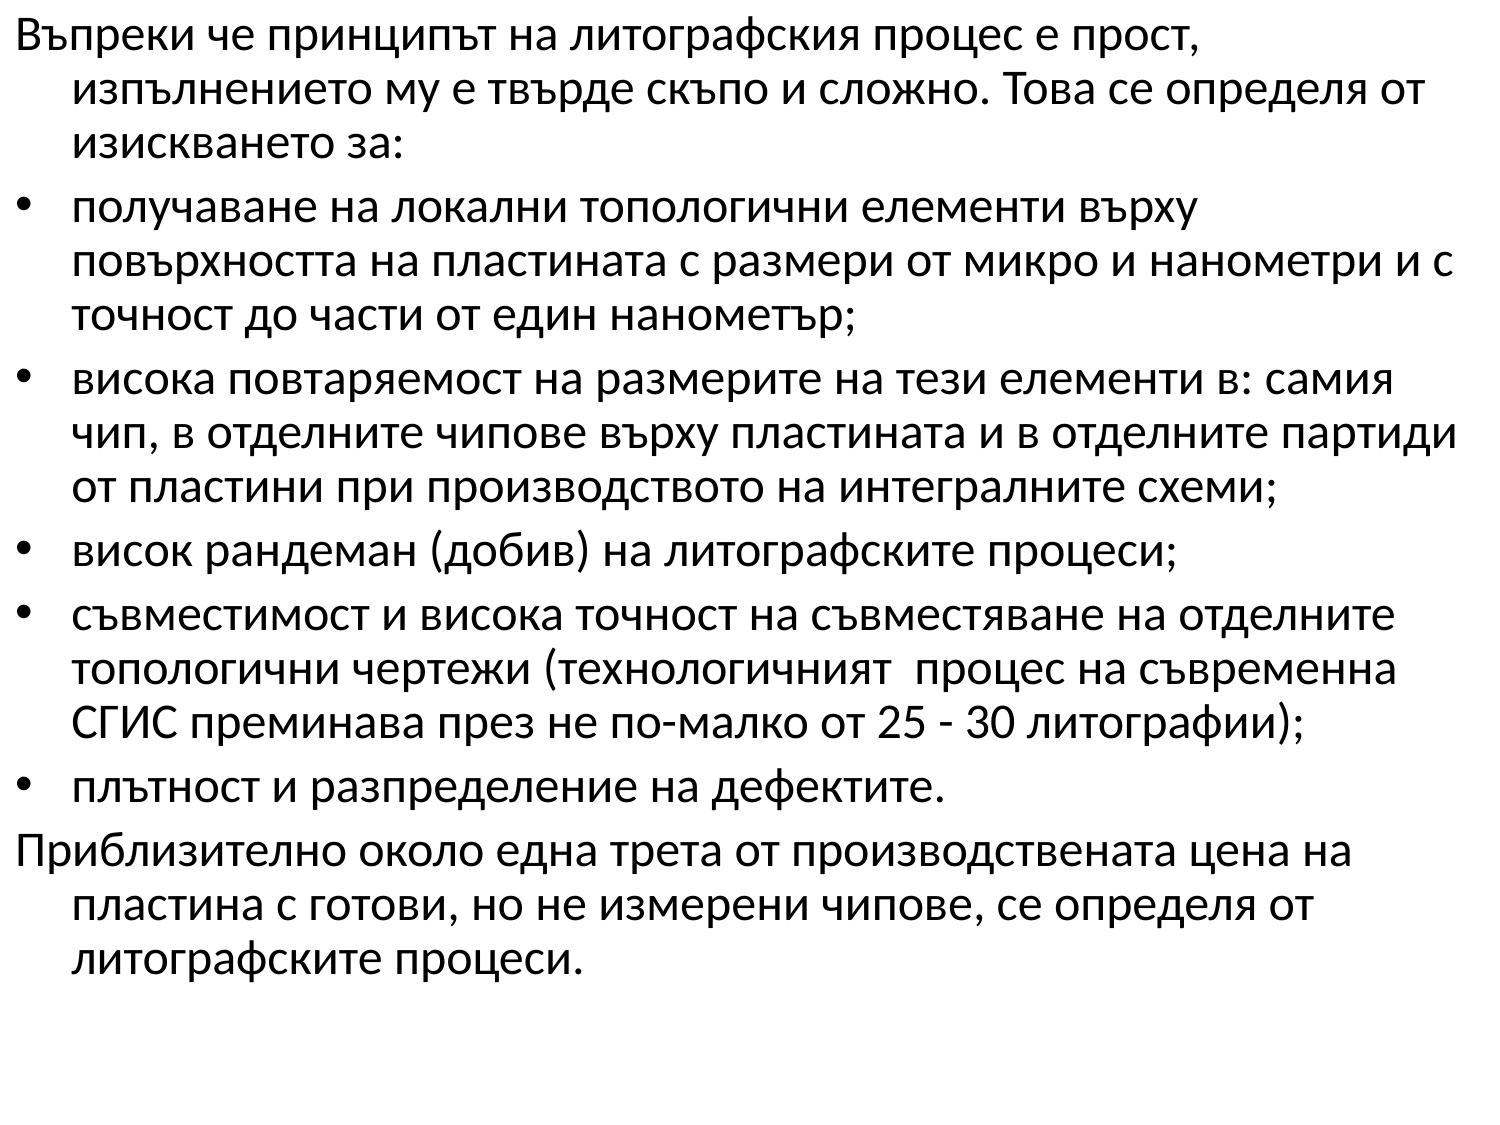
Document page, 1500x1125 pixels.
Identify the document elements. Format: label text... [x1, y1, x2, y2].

list Въпреки че принципът на литографския процес е прост, изпълнението му е твърде скъпо и сложно. Това се определя от изискването за: получаване на локални топологични елементи върху повърхността на пластината с размери от микро и нанометри и с точност до части от един нанометър; висока повтаряемост на размерите на тези елементи в: самия чип, в отделните чипове върху пластината и в отделните партиди от пластини при производството на интегралните схеми; висок рандеман (добив) на литографските процеси; съвместимост и висока точност на съвместяване на отделните топологични чертежи (технологичният процес на съвременна СГИС преминава през не по-малко от 25 - 30 литографии); плътност и разпределение на дефектите. Приблизително около една трета от производствената цена на пластина с готови, но не измерени чипове, се определя от литографските процеси. [0, 0, 1500, 1125]
